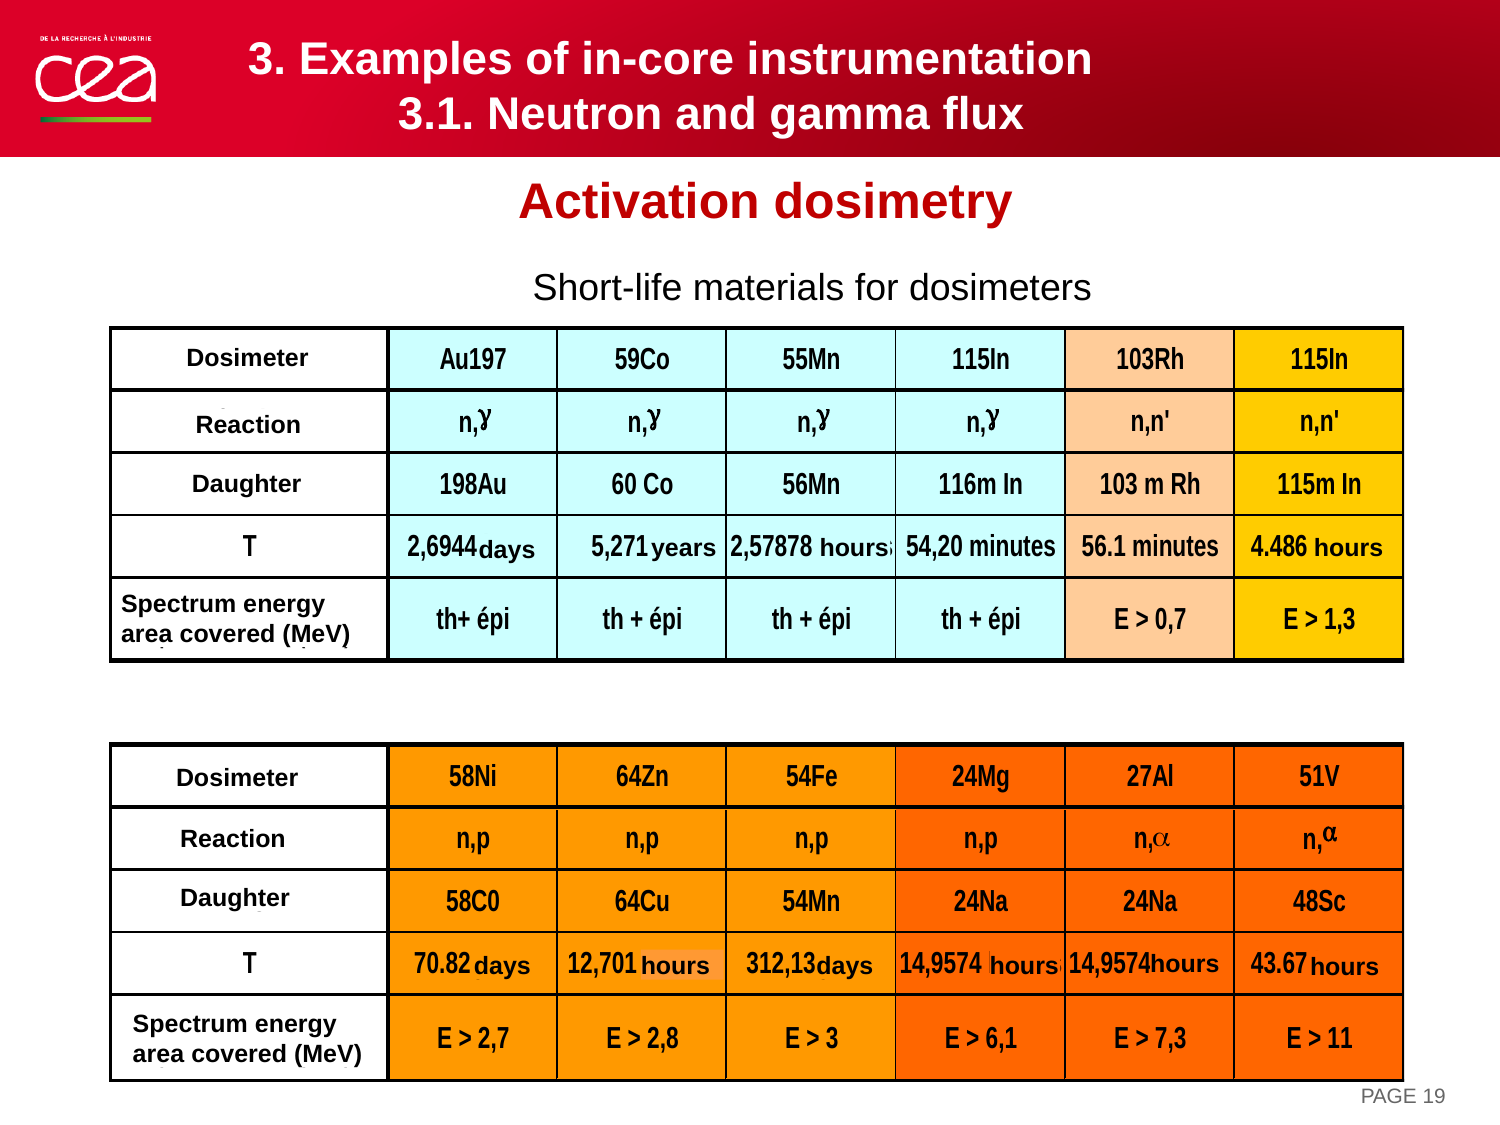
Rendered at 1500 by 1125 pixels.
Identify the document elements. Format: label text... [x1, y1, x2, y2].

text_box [108, 326, 1405, 1083]
text_box Activation dosimetry [503, 160, 1028, 236]
text_box Short-life materials for dosimeters [517, 255, 1108, 315]
text_box 3. Examples of in-core instrumentation 3.1. Neutron and gamma flux [247, 8, 1436, 158]
slide_number PAGE 19 [1360, 1065, 1500, 1125]
picture [0, 0, 1500, 157]
